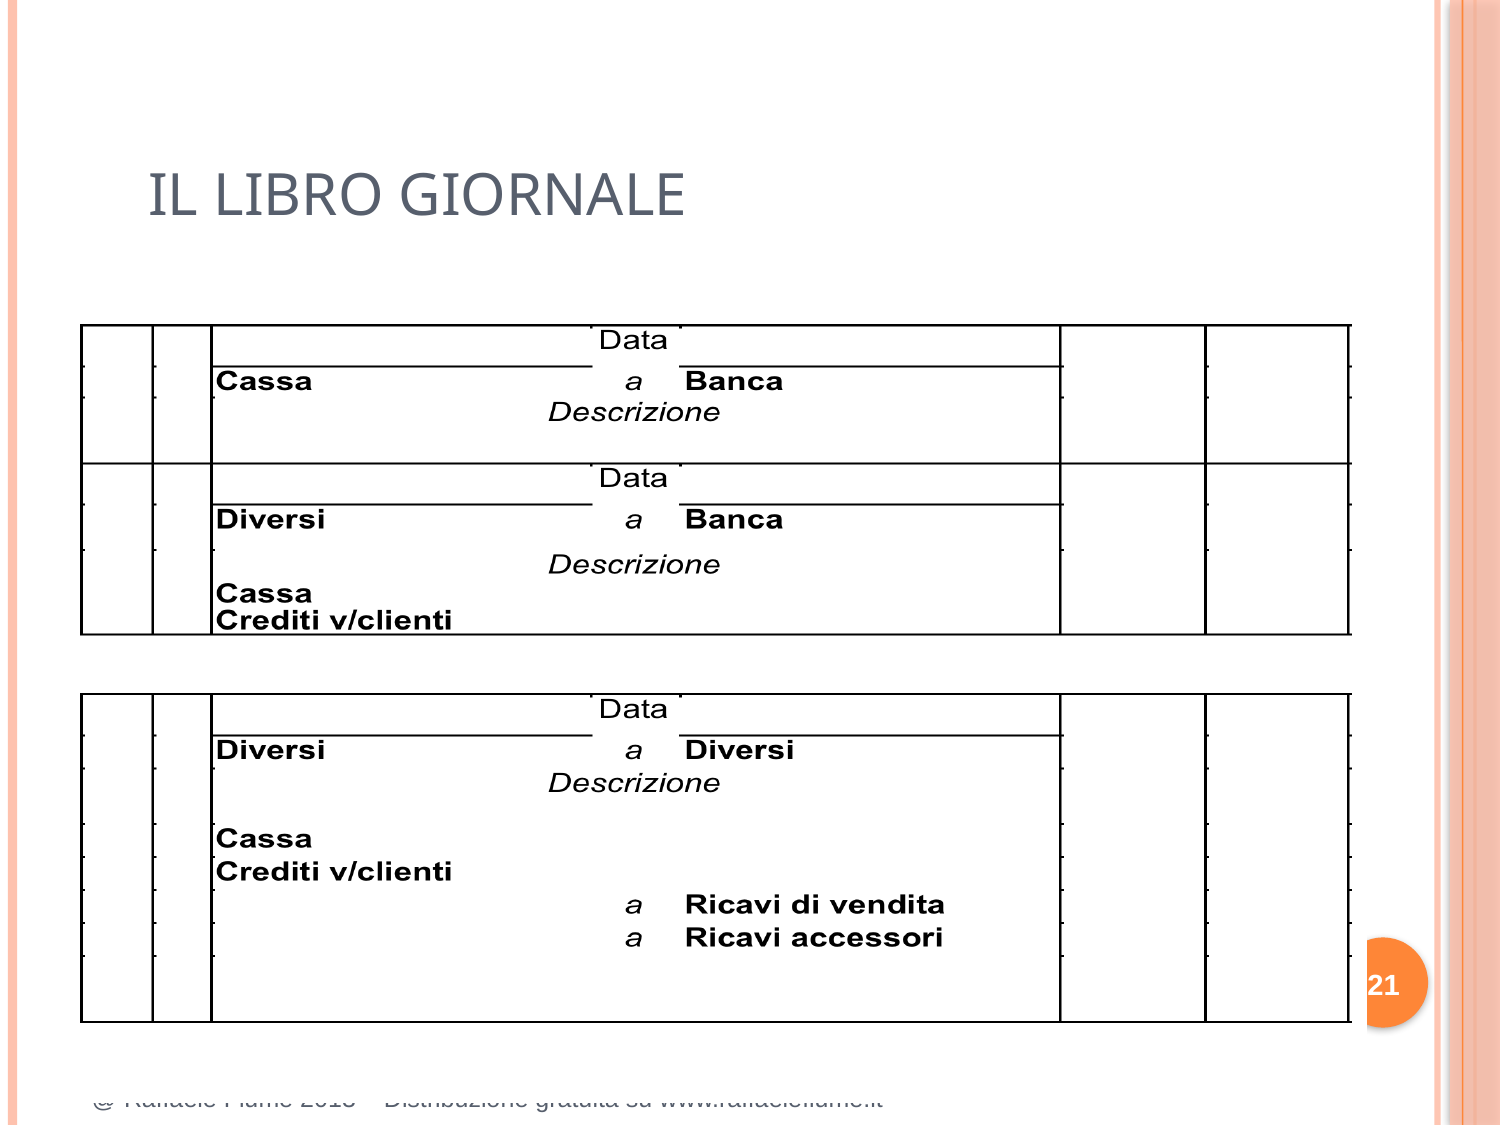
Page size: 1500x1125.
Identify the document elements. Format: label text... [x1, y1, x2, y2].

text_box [61, 324, 1368, 1104]
text_box 21 [1372, 940, 1434, 1026]
title IL LIBRO GIORNALE [133, 121, 1446, 235]
